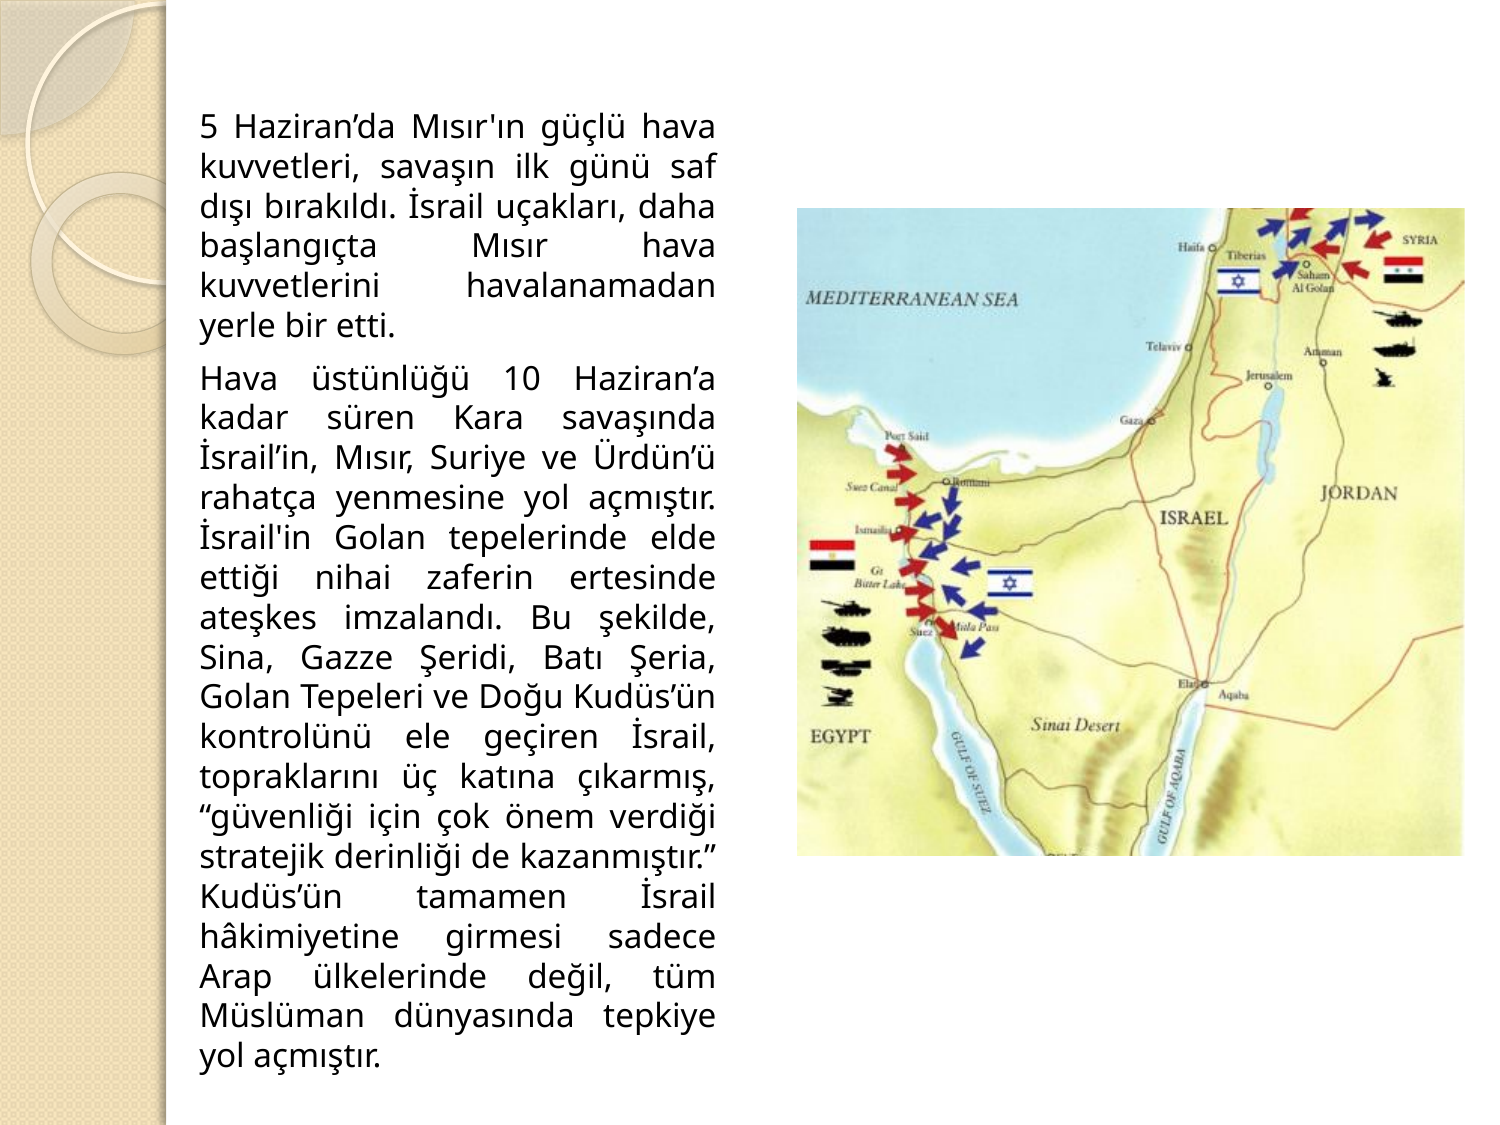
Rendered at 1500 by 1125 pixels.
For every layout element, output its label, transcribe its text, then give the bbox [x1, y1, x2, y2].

picture [796, 207, 1465, 856]
list 5 Haziran’da Mısır'ın güçlü hava kuvvetleri, savaşın ilk günü saf dışı bırakıldı. İsrail uçakları, daha başlangıçta Mısır hava kuvvetlerini havalanamadan yerle bir etti. Hava üstünlüğü 10 Haziran’a kadar süren Kara savaşında İsrail’in, Mısır, Suriye ve Ürdün’ü rahatça yenmesine yol açmıştır. İsrail'in Golan tepelerinde elde ettiği nihai zaferin ertesinde ateşkes imzalandı. Bu şekilde, Sina, Gazze Şeridi, Batı Şeria, Golan Tepeleri ve Doğu Kudüs’ün kontrolünü ele geçiren İsrail, topraklarını üç katına çıkarmış, “güvenliği için çok önem verdiği stratejik derinliği de kazanmıştır.” Kudüs’ün tamamen İsrail hâkimiyetine girmesi sadece Arap ülkelerinde değil, tüm Müslüman dünyasında tepkiye yol açmıştır. [171, 54, 732, 1125]
